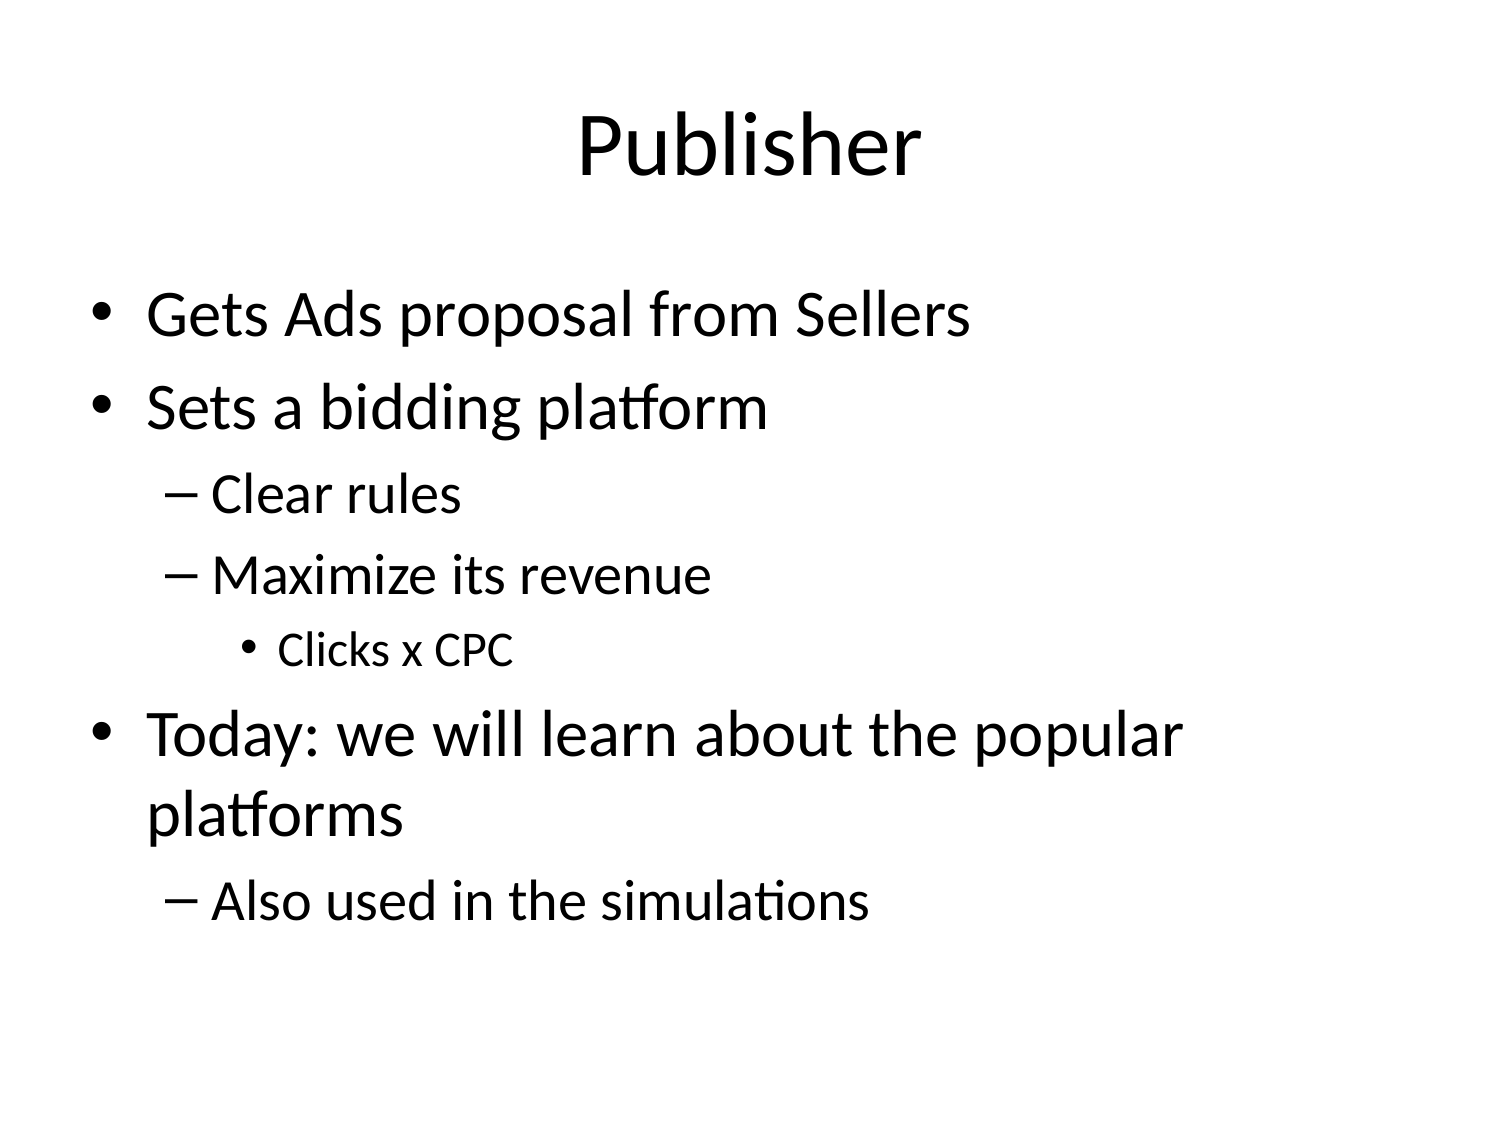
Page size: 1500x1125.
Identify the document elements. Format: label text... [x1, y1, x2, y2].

list Gets Ads proposal from Sellers Sets a bidding platform Clear rules Maximize its revenue Clicks x CPC Today: we will learn about the popular platforms Also used in the simulations [75, 262, 1425, 1005]
title Publisher [75, 45, 1425, 233]
